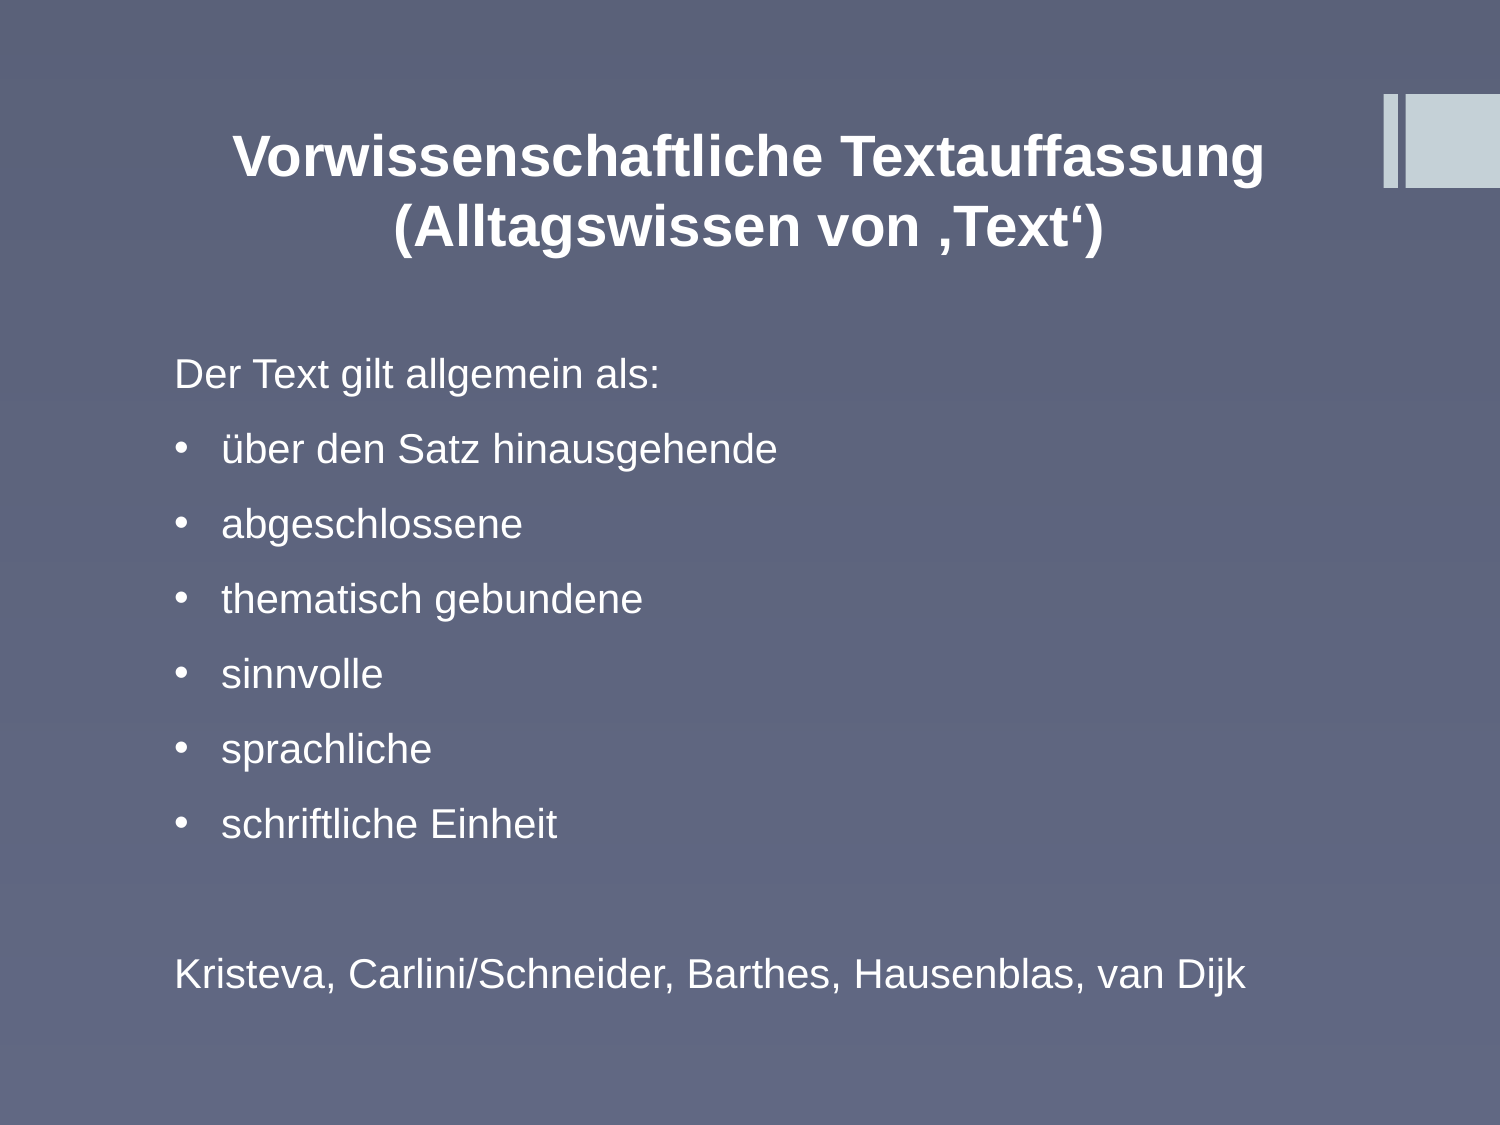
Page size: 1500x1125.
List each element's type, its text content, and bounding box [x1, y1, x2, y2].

text_box Vorwissenschaftliche Textauffassung (Alltagswissen von ‚Text‘) [159, 110, 1341, 266]
text_box Der Text gilt allgemein als: über den Satz hinausgehende abgeschlossene thematisch gebundene sinnvolle sprachliche schriftliche Einheit Kristeva, Carlini/Schneider, Barthes, Hausenblas, van Dijk [159, 314, 1341, 1005]
